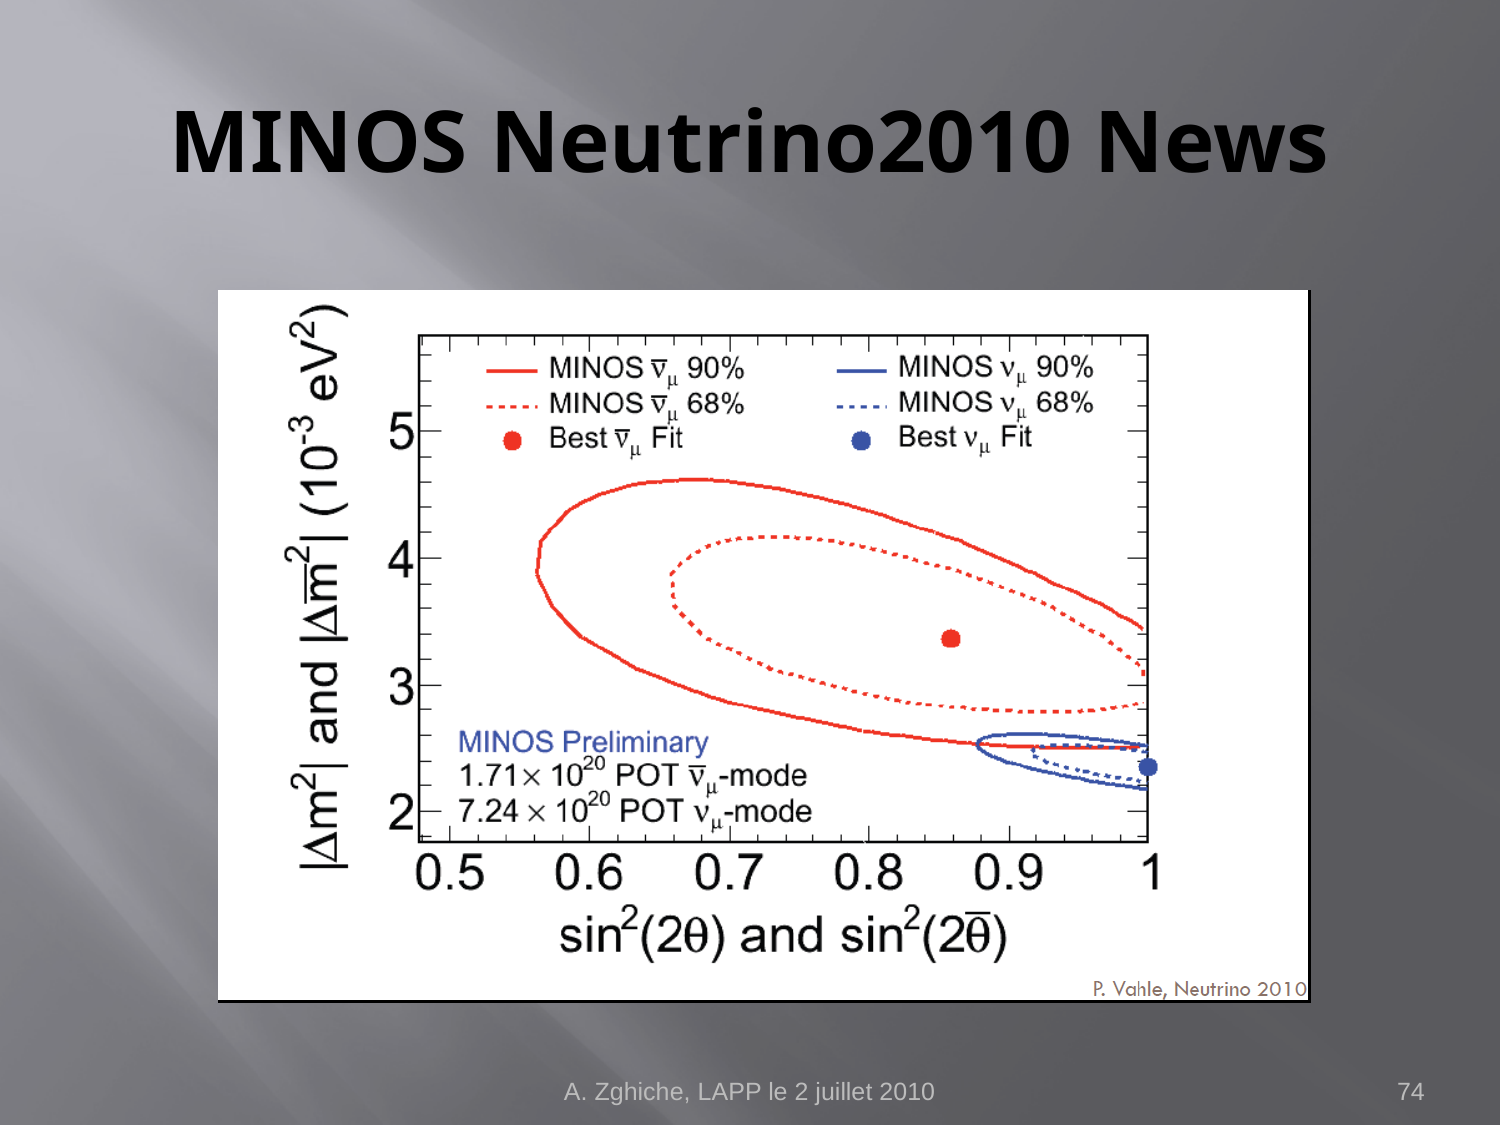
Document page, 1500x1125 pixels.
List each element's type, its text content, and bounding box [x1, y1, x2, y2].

picture [218, 290, 1312, 1004]
slide_number 74 [1299, 1052, 1425, 1113]
title MINOS Neutrino2010 News [75, 45, 1425, 233]
footer A. Zghiche, LAPP le 2 juillet 2010 [512, 1052, 988, 1113]
